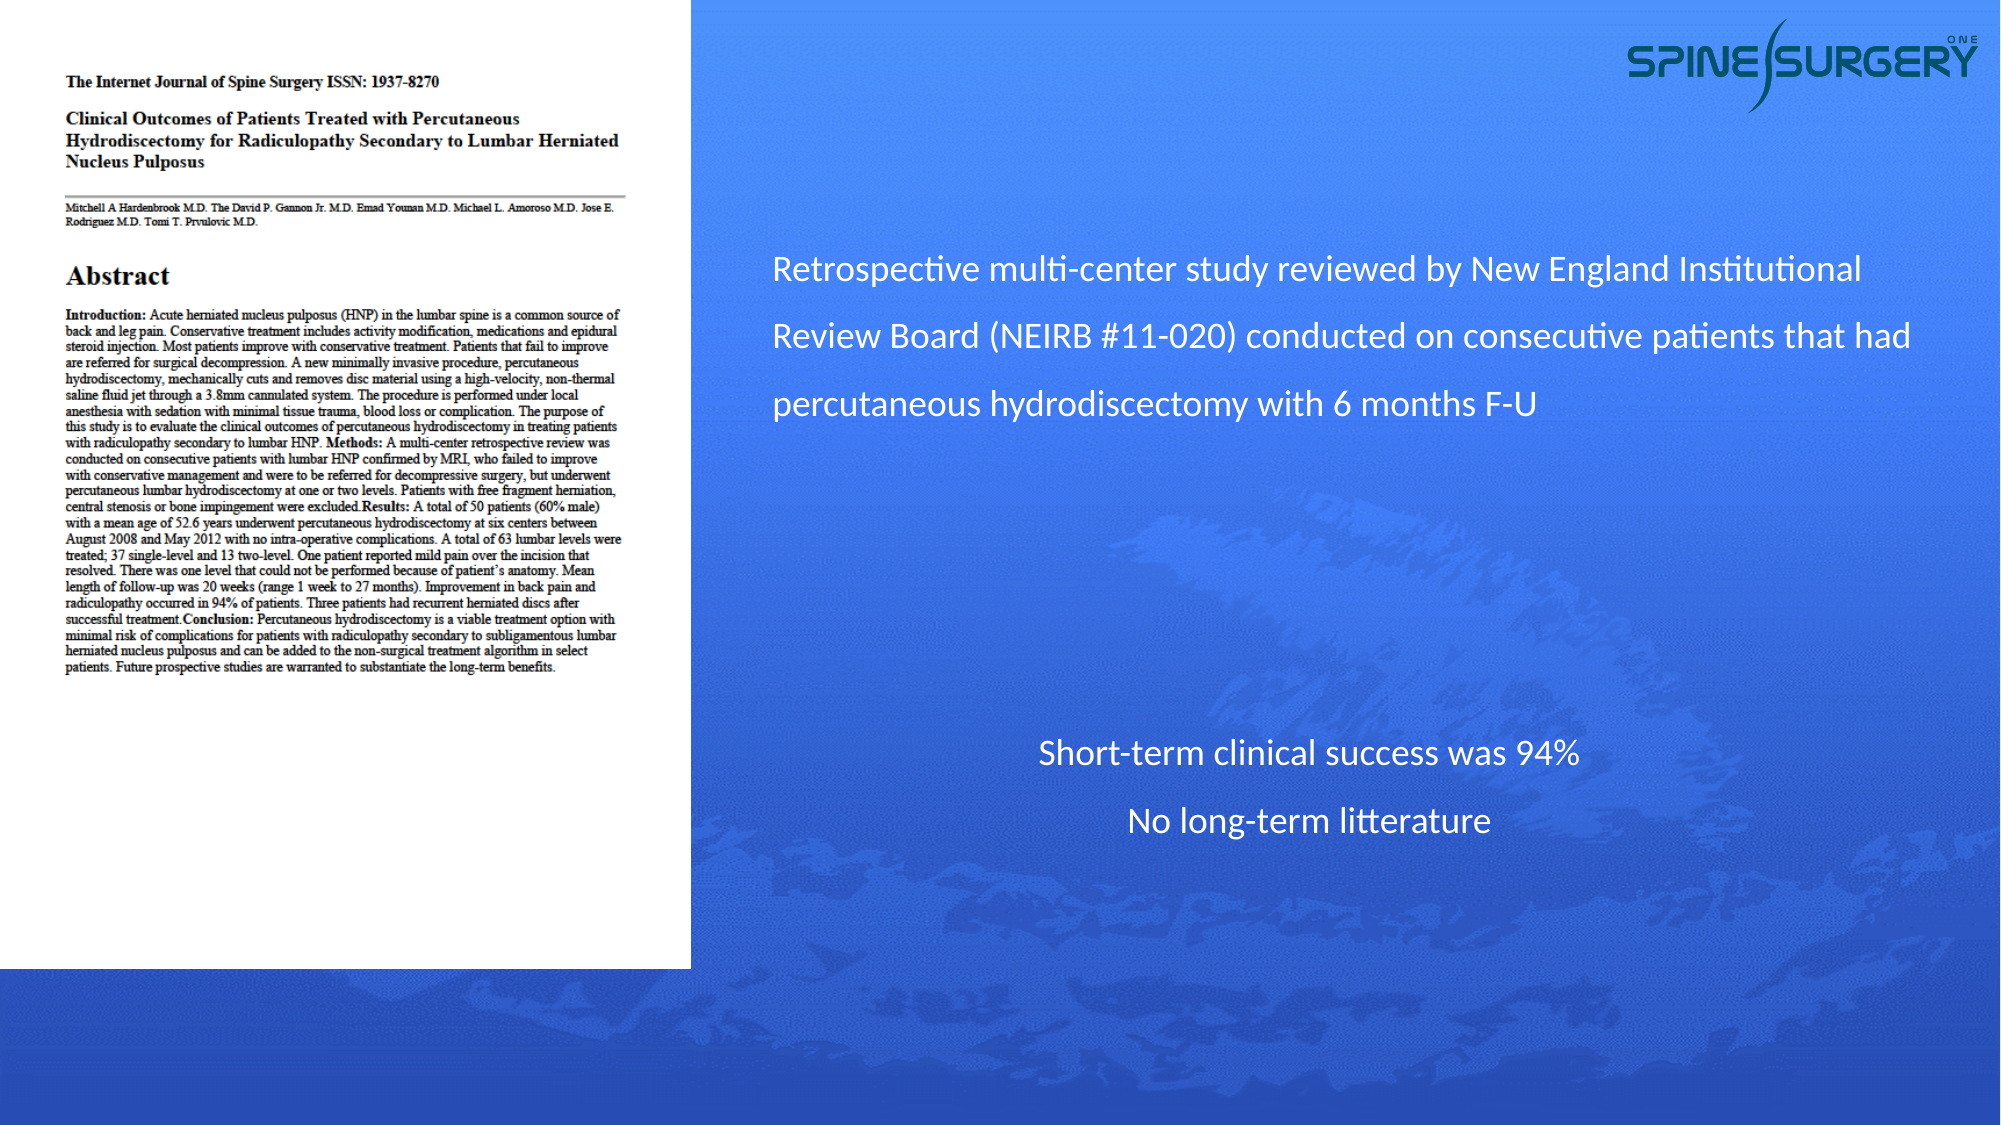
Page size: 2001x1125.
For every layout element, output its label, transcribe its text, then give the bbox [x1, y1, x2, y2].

picture [0, 0, 2001, 1125]
text_box Retrospective multi-center study reviewed by New England Institutional Review Board (NEIRB #11-020) conducted on consecutive patients that had percutaneous hydrodiscectomy with 6 months F-U [757, 213, 1960, 432]
text_box Short-term clinical success was 94% No long-term litterature [1023, 698, 1596, 849]
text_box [0, 0, 691, 969]
